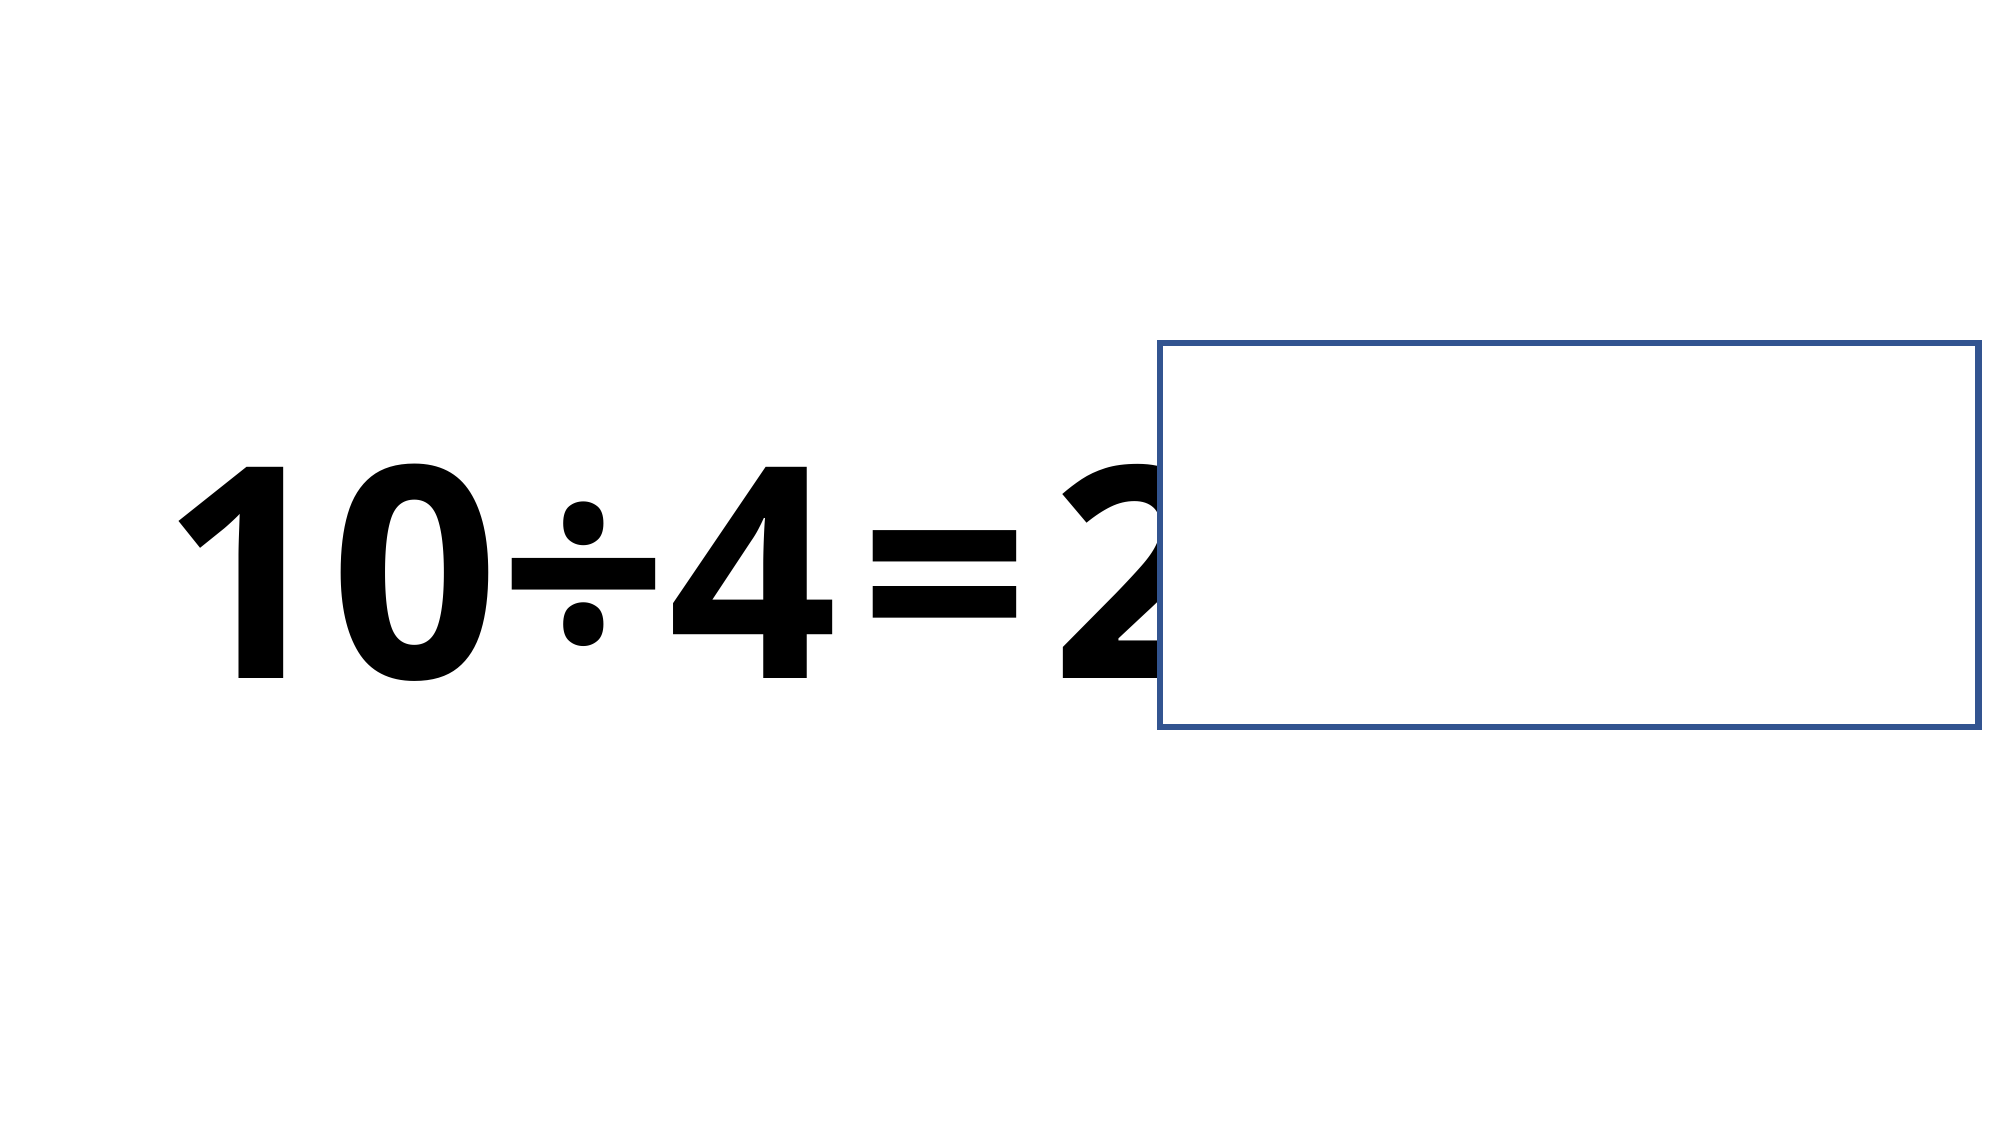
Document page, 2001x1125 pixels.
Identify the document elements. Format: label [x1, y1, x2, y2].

text_box [1159, 342, 1980, 375]
text_box [0, 375, 2000, 750]
